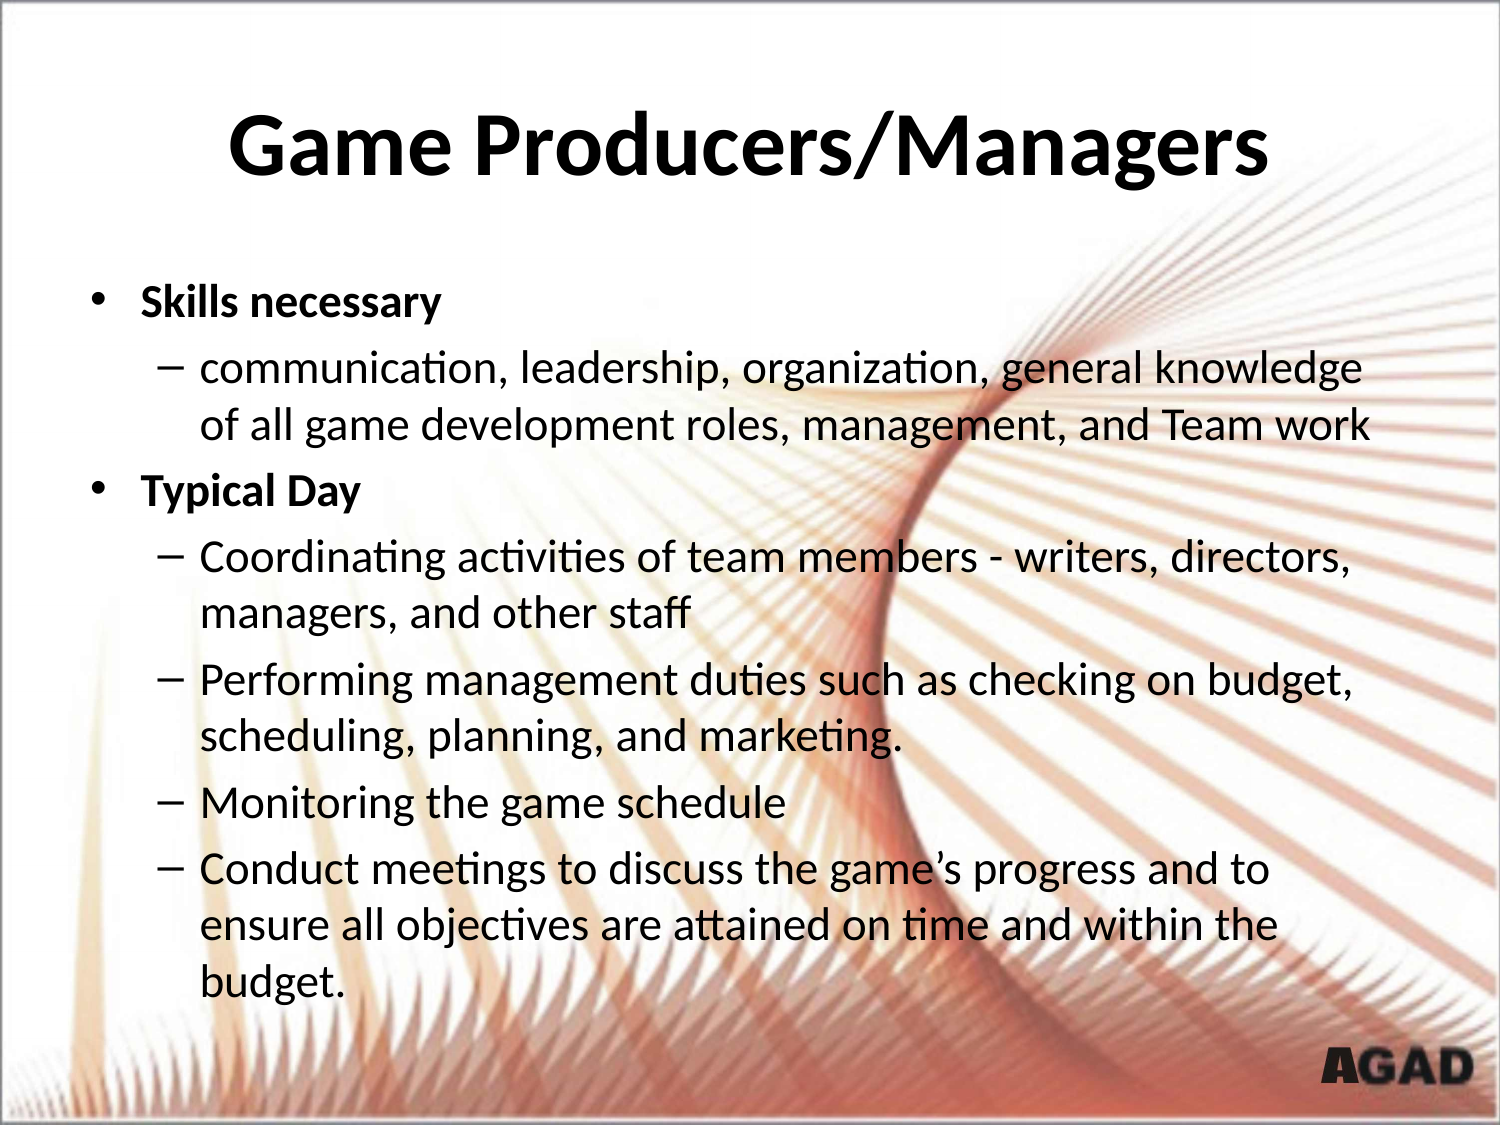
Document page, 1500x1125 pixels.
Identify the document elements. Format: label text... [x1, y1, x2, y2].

picture [0, 0, 1500, 1125]
title Game Producers/Managers [75, 45, 1425, 233]
list Skills necessary communication, leadership, organization, general knowledge of all game development roles, management, and Team work Typical Day Coordinating activities of team members - writers, directors, managers, and other staff Performing management duties such as checking on budget, scheduling, planning, and marketing. Monitoring the game schedule Conduct meetings to discuss the game’s progress and to ensure all objectives are attained on time and within the budget. [75, 262, 1425, 1063]
